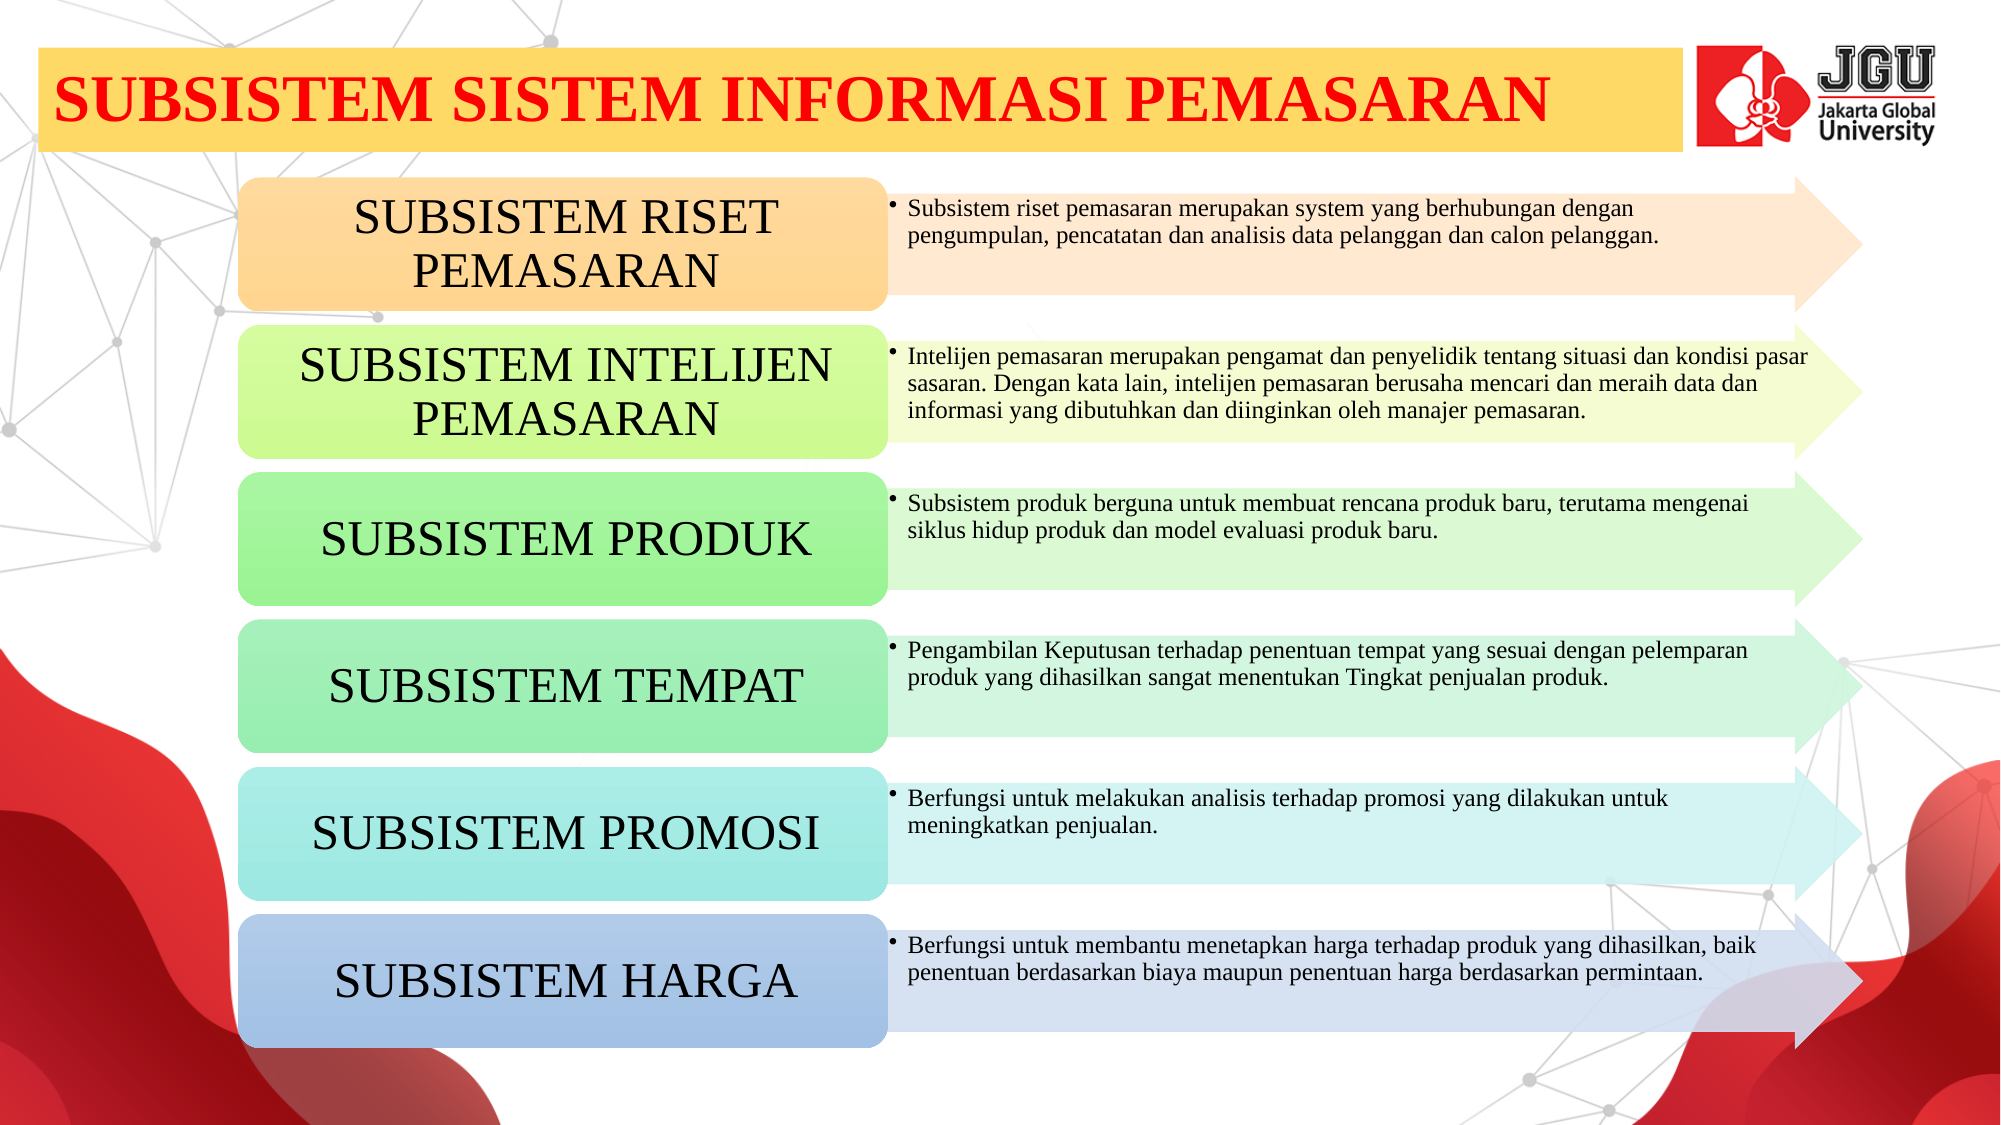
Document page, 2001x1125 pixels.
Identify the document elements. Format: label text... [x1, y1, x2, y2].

picture [0, 0, 2001, 1125]
title SUBSISTEM SISTEM INFORMASI PEMASARAN [38, 47, 1683, 152]
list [237, 177, 1863, 1049]
